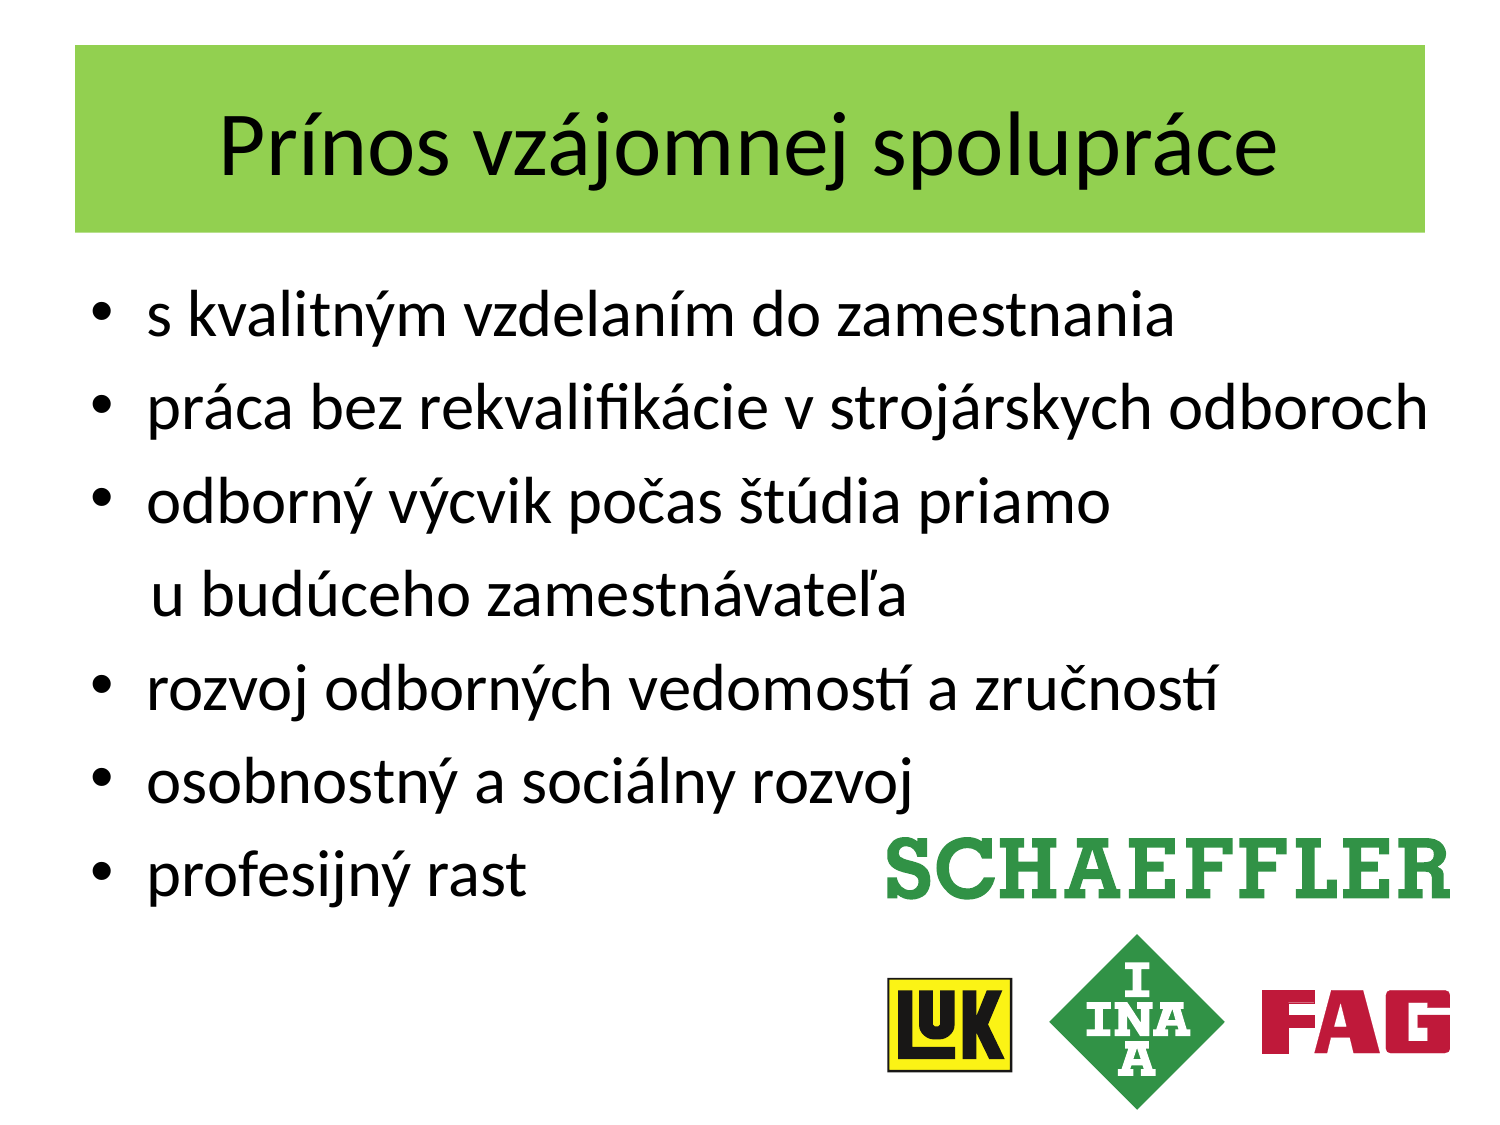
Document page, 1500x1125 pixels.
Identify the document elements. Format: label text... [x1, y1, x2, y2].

title Prínos vzájomnej spolupráce [75, 45, 1425, 233]
list s kvalitným vzdelaním do zamestnania práca bez rekvalifikácie v strojárskych odboroch odborný výcvik počas štúdia priamo u budúceho zamestnávateľa rozvoj odborných vedomostí a zručností osobnostný a sociálny rozvoj profesijný rast [75, 262, 1450, 1005]
picture [887, 837, 1451, 1110]
